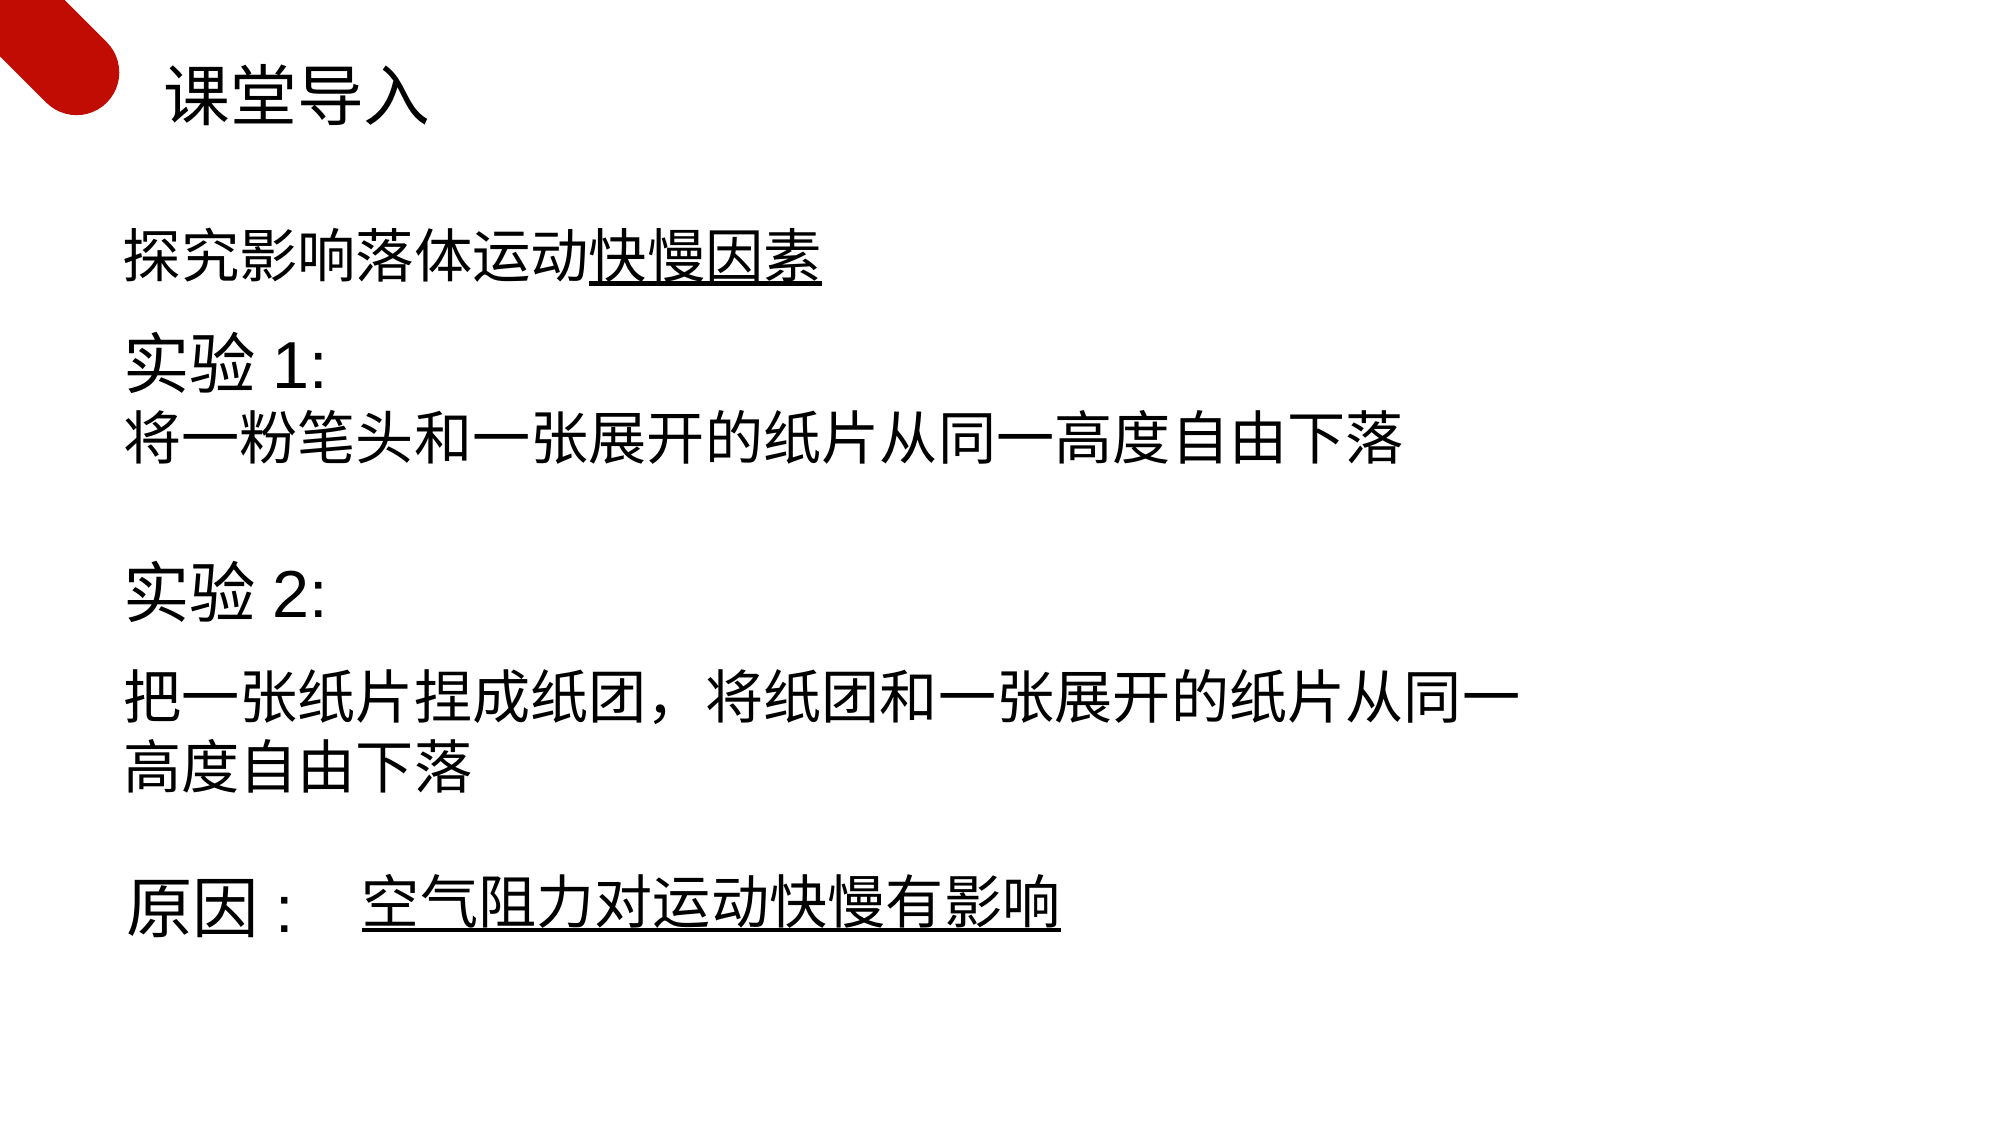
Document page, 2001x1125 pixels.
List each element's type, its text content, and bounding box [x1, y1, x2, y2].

text_box 实验1: 将一粉笔头和一张展开的纸片从同一高度自由下落 实验2: 把一张纸片捏成纸团，将纸团和一张展开的纸片从同一高度自由下落 [108, 314, 1588, 808]
text_box 原因: [111, 858, 348, 953]
text_box 课堂导入 [148, 45, 446, 141]
text_box 探究影响落体运动快慢因素 [108, 211, 1122, 297]
text_box 空气阻力对运动快慢有影响 [347, 858, 1253, 943]
